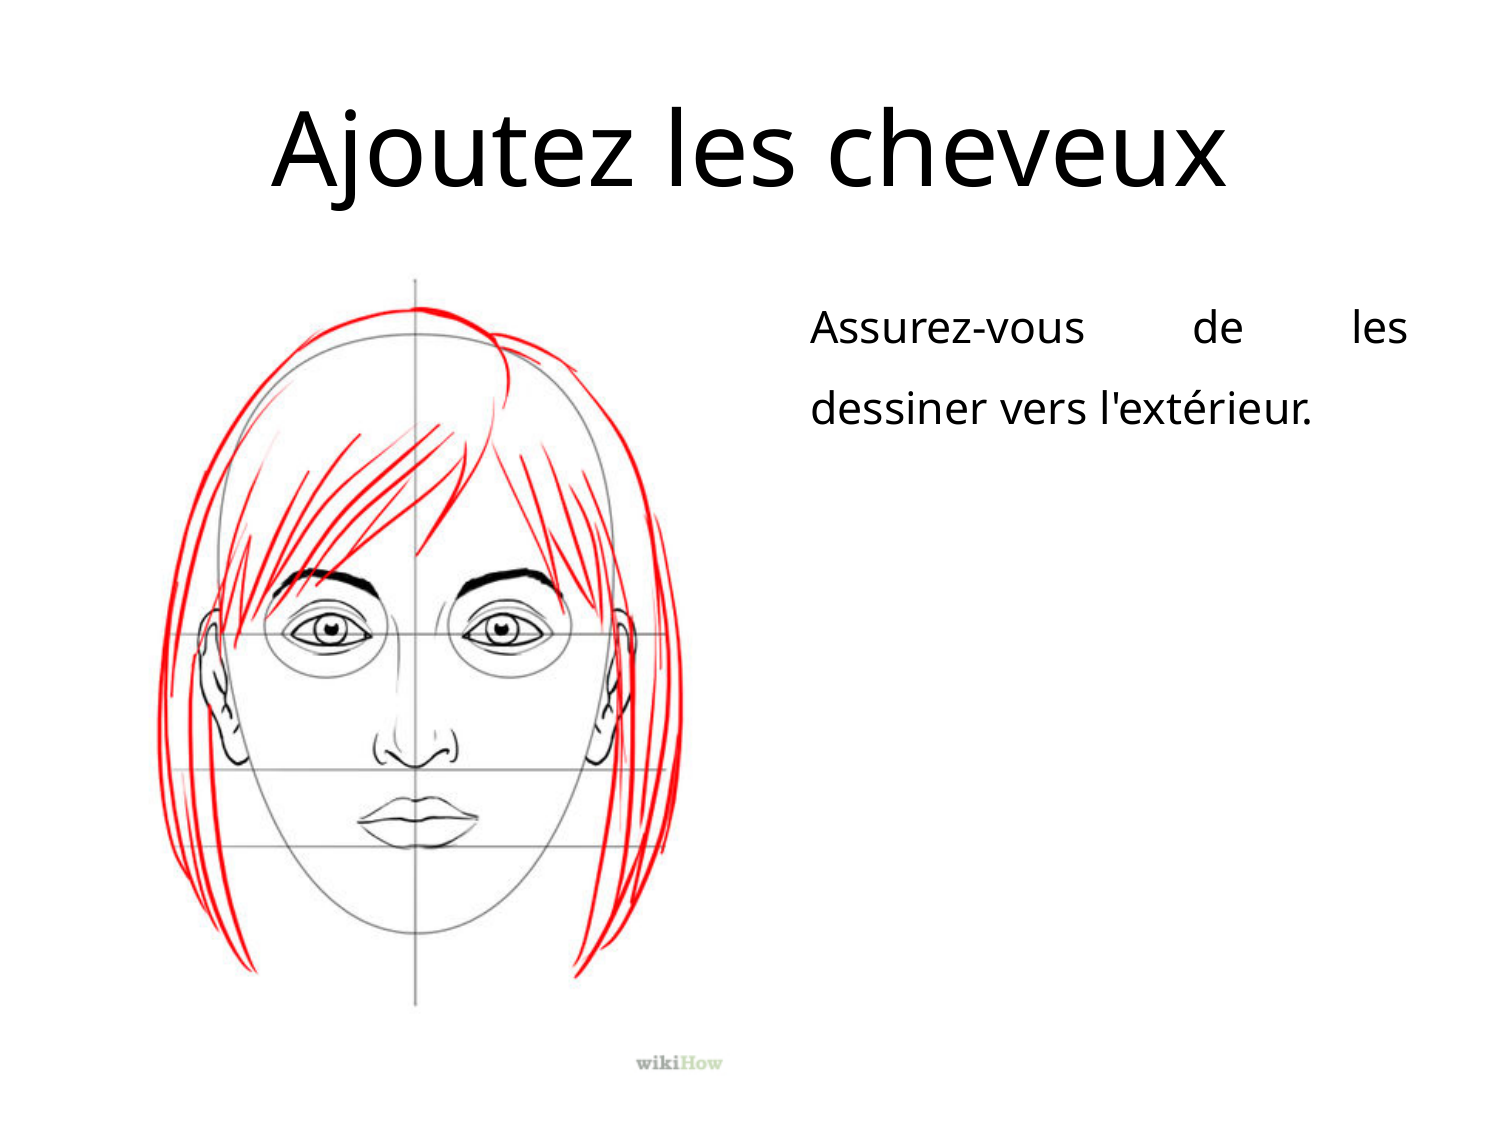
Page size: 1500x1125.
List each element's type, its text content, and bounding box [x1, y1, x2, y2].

title Ajoutez les cheveux [75, 75, 1425, 263]
picture [74, 223, 737, 1088]
list Assurez-vous de les dessiner vers l'extérieur. [795, 262, 1425, 443]
